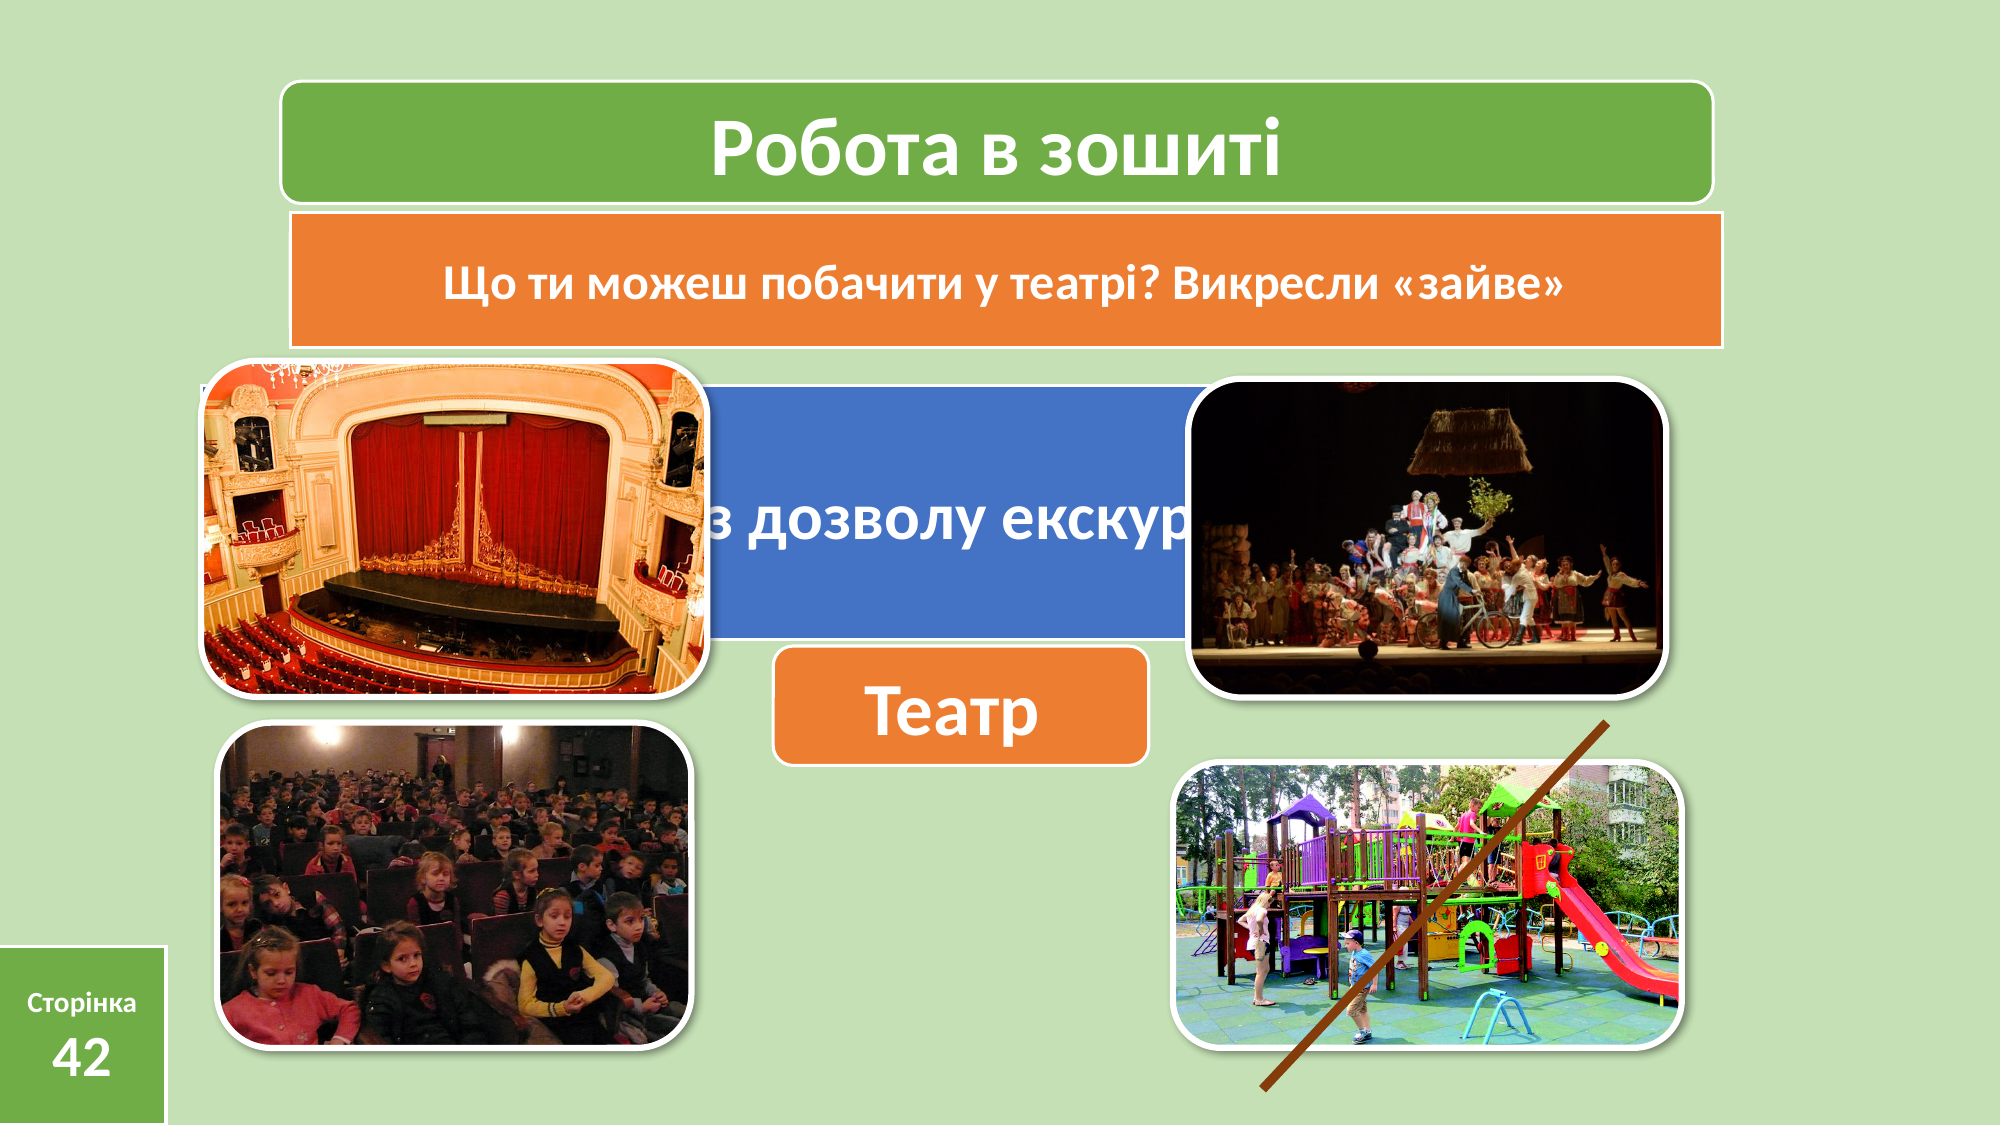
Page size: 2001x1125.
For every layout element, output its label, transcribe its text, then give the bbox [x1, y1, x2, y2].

text_box Що ти можеш побачити у театрі? Викресли «зайве» [289, 211, 1724, 349]
picture [201, 360, 708, 697]
picture [1172, 762, 1262, 1048]
text_box Театр [771, 644, 1151, 767]
picture [1188, 378, 1667, 698]
picture [216, 722, 692, 1048]
text_box Сторінка 42 [0, 945, 168, 1125]
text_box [1262, 722, 1607, 1090]
picture [1607, 762, 1682, 1048]
text_box Можна Можна лише з дозволу екскурсоводу Ні, не можна [709, 384, 1188, 641]
text_box Робота в зошиті [279, 79, 1715, 206]
